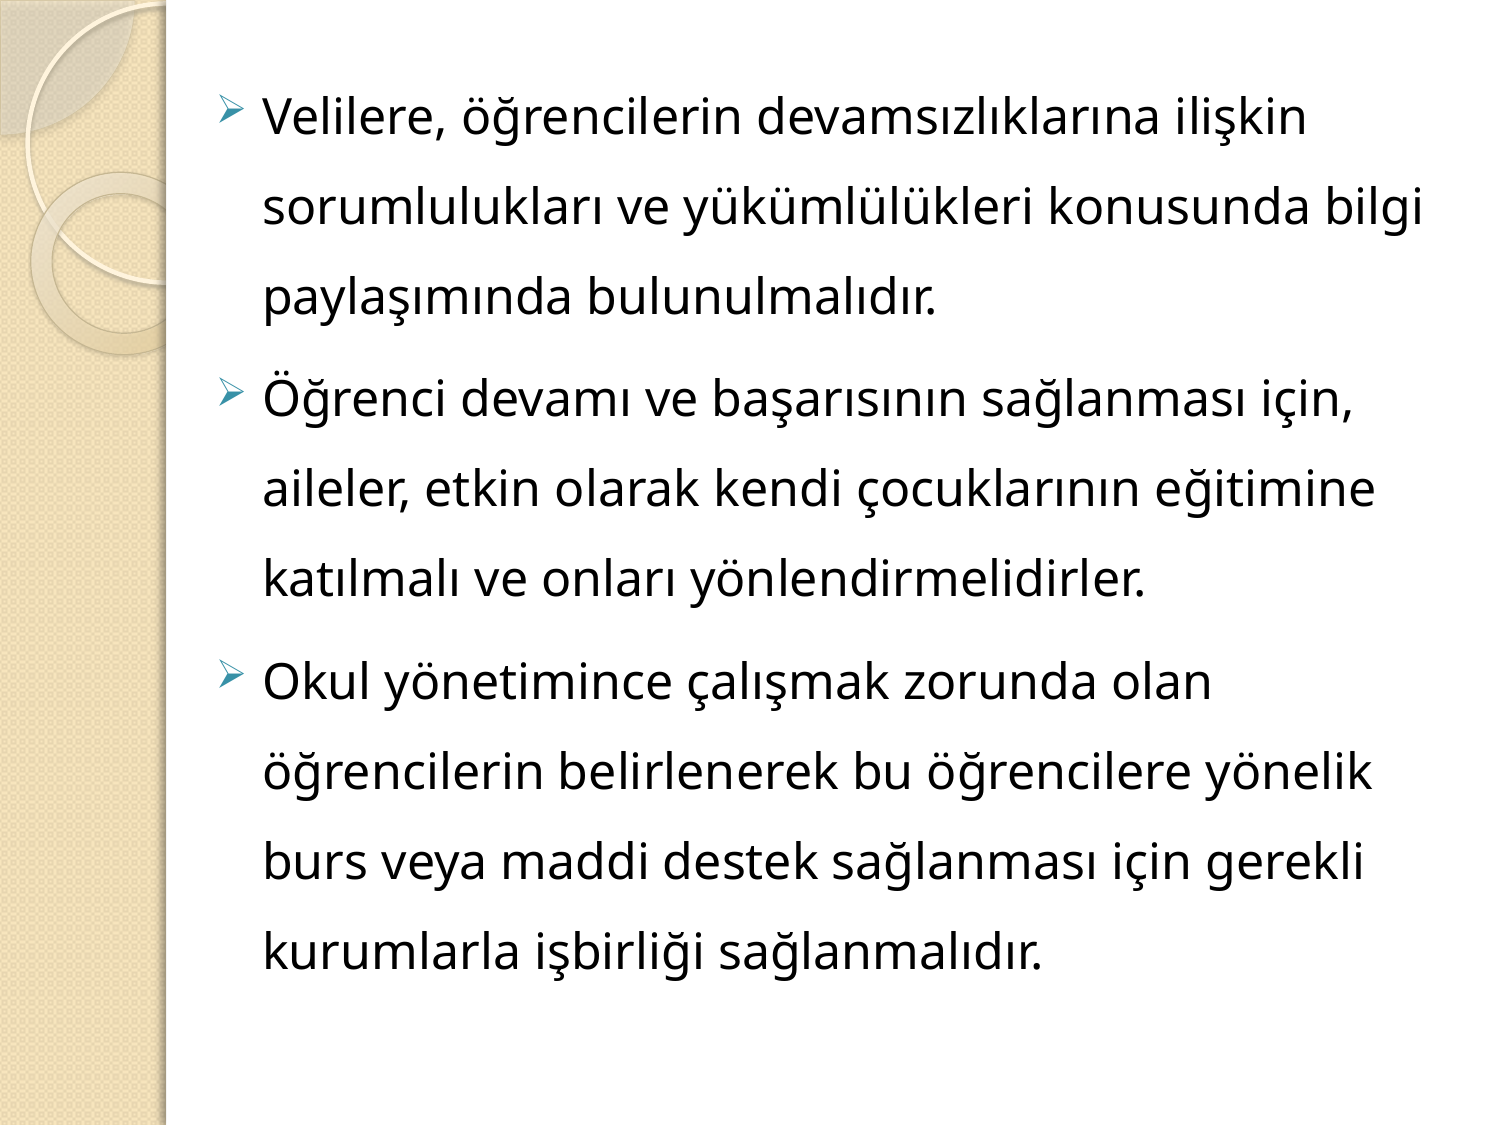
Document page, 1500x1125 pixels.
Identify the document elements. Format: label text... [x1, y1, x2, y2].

list Velilere, öğrencilerin devamsızlıklarına ilişkin sorumlulukları ve yükümlülükleri konusunda bilgi paylaşımında bulunulmalıdır. Öğrenci devamı ve başarısının sağlanması için, aileler, etkin olarak kendi çocuklarının eğitimine katılmalı ve onları yönlendirmelidirler. Okul yönetimince çalışmak zorunda olan öğrencilerin belirlenerek bu öğrencilere yönelik burs veya maddi destek sağlanması için gerekli kurumlarla işbirliği sağlanmalıdır. [187, 46, 1459, 1125]
